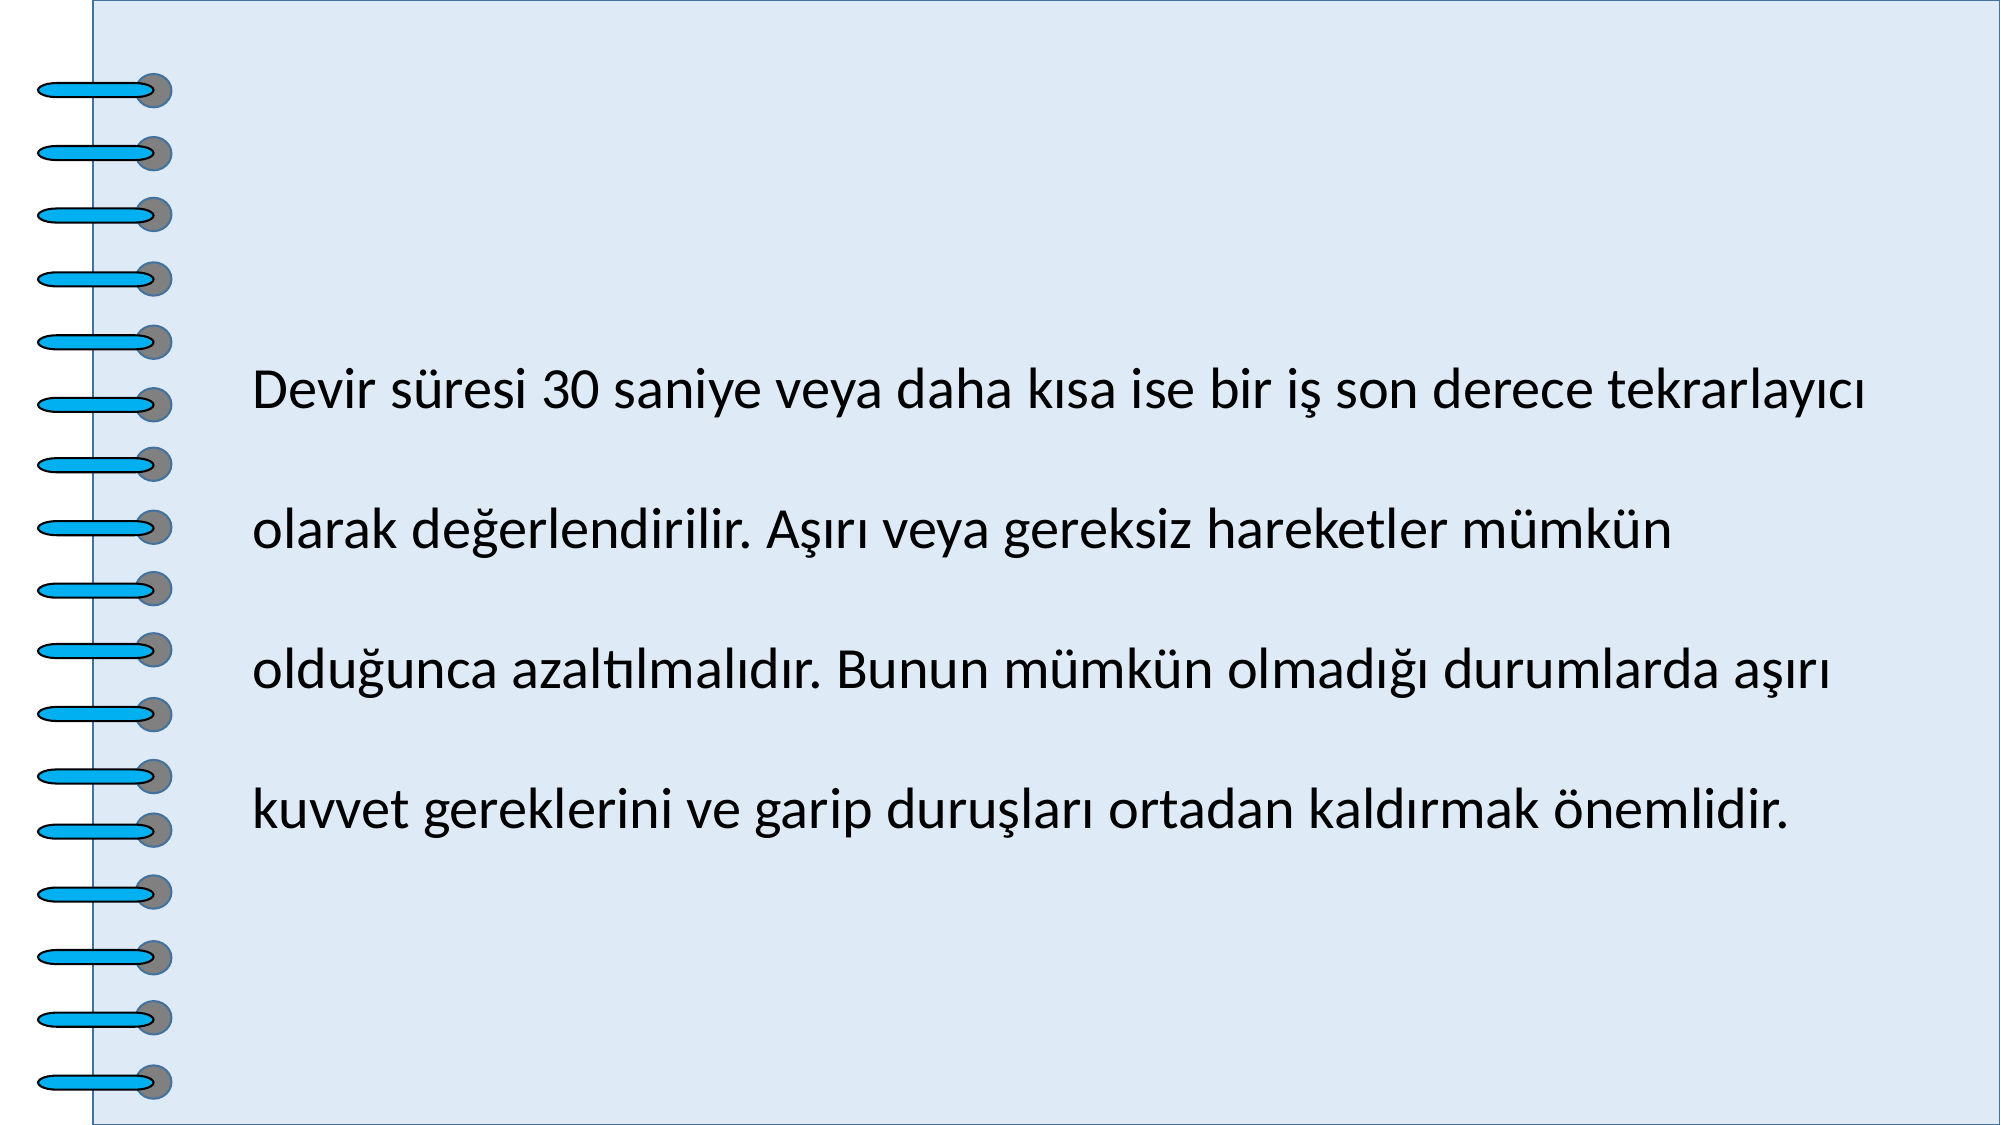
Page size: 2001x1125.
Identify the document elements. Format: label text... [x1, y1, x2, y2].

text_box Devir süresi 30 saniye veya daha kısa ise bir iş son derece tekrarlayıcı olarak değerlendirilir. Aşırı veya gereksiz hareketler mümkün olduğunca azaltılmalıdır. Bunun mümkün olmadığı durumlarda aşırı kuvvet gereklerini ve garip duruşları ortadan kaldırmak önemlidir. [238, 272, 1898, 848]
text_box [92, 0, 2000, 1125]
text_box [38, 82, 154, 1090]
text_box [135, 73, 172, 1099]
